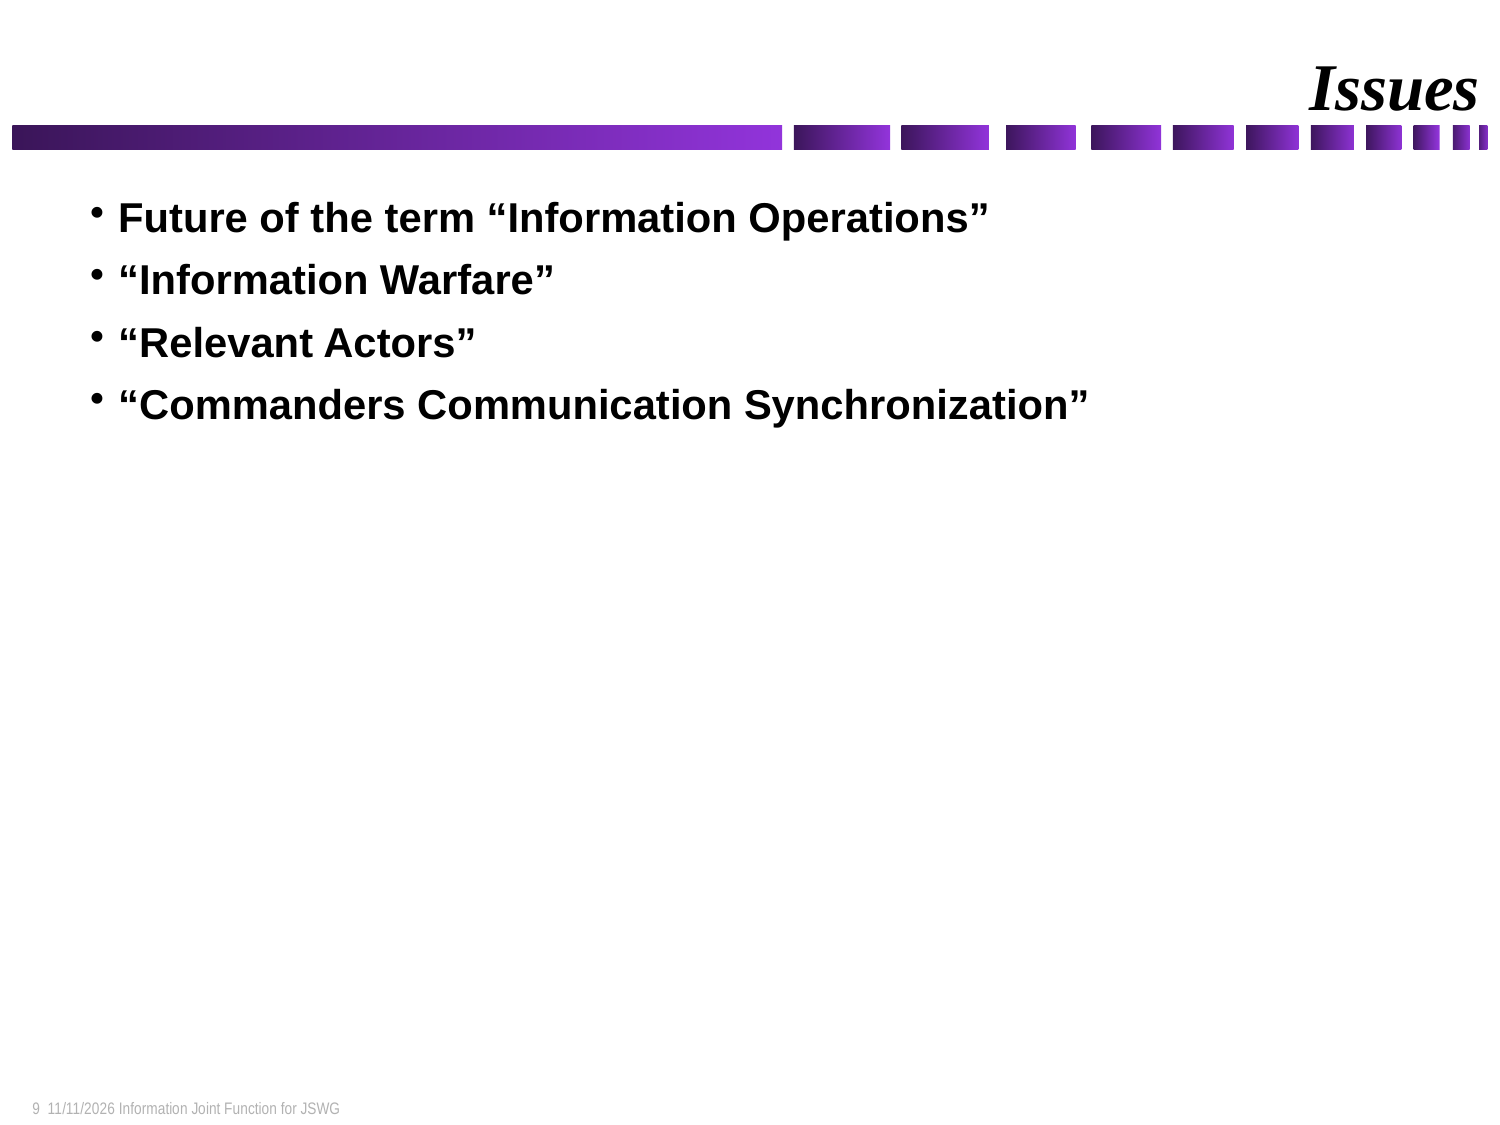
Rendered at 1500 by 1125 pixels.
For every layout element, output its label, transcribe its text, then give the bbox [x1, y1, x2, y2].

list Future of the term “Information Operations” “Information Warfare” “Relevant Actors” “Commanders Communication Synchronization” [75, 187, 1425, 1043]
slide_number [24, 1087, 526, 1125]
title Issues [200, 24, 1488, 132]
